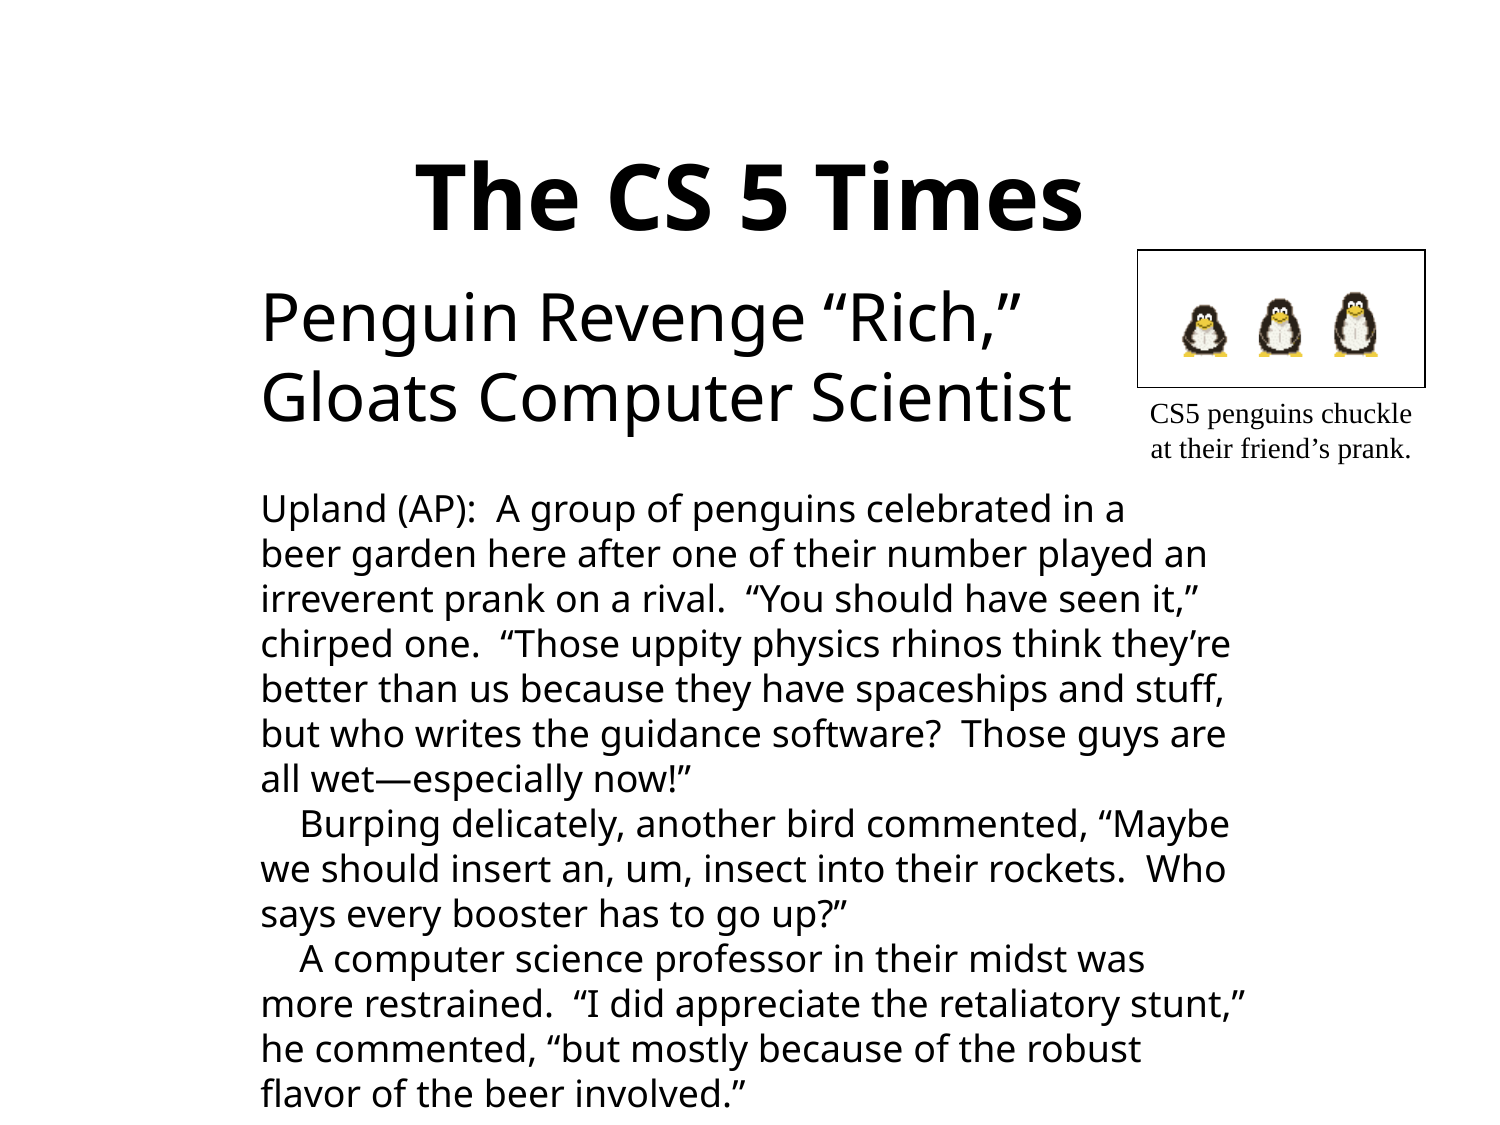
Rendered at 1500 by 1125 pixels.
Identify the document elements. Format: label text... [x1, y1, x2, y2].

picture [1168, 280, 1394, 357]
text_box CS5 penguins chuckle at their friend’s prank. [1124, 387, 1438, 473]
text_box Penguin Revenge “Rich,” Gloats Computer Scientist Upland (AP): A group of penguins celebrated in a beer garden here after one of their number played an irreverent prank on a rival. “You should have seen it,” chirped one. “Those uppity physics rhinos think they’re better than us because they have spaceships and stuff, but who writes the guidance software? Those guys are all wet—especially now!” Burping delicately, another bird commented, “Maybe we should insert an, um, insect into their rockets. Who says every booster has to go up?” A computer science professor in their midst was more restrained. “I did appreciate the retaliatory stunt,” he commented, “but mostly because of the robust flavor of the beer involved.” [253, 274, 1256, 1088]
text_box [1137, 249, 1425, 388]
title The CS 5 Times [112, 99, 1388, 288]
